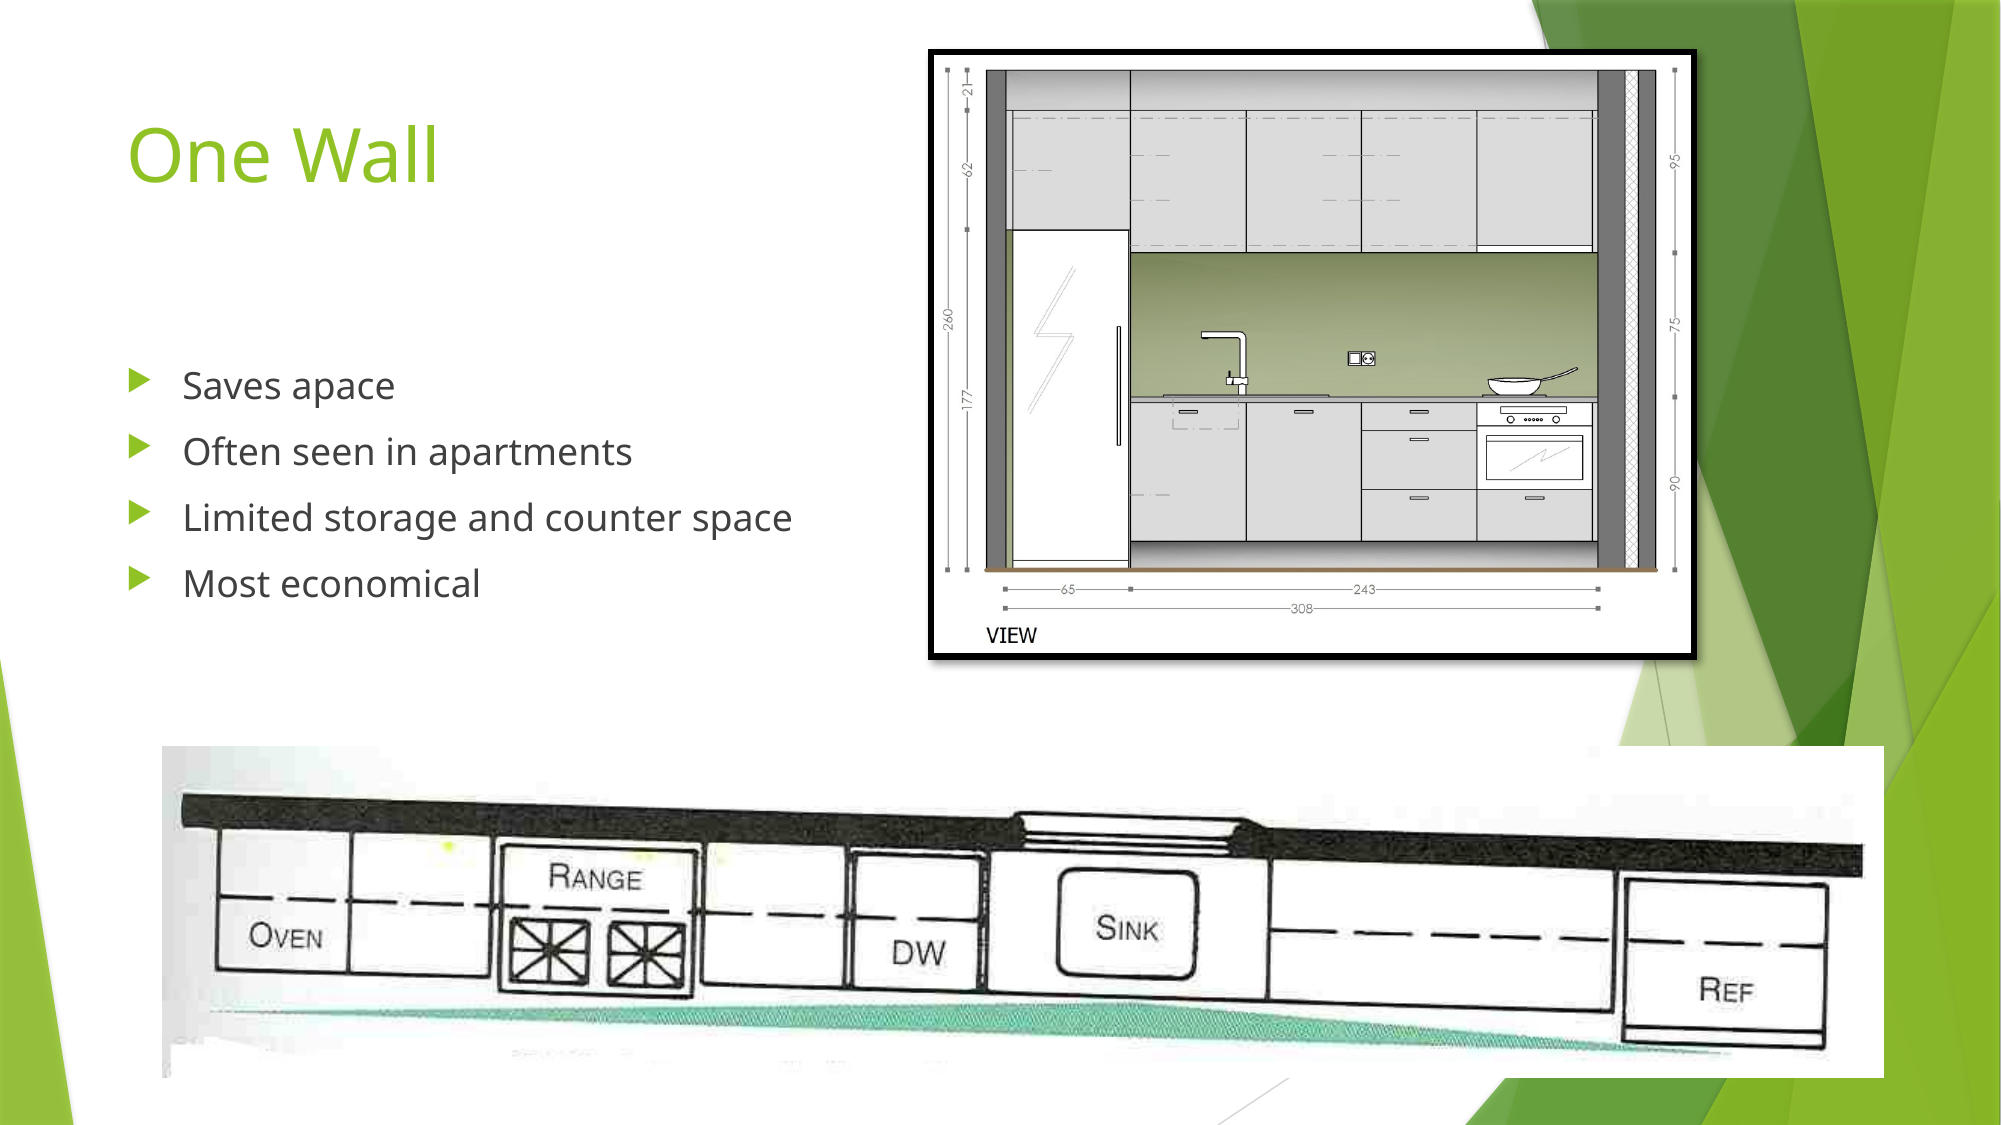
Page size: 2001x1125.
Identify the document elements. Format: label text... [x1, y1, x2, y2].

title One Wall [111, 99, 926, 317]
picture [162, 746, 1885, 1078]
picture [933, 54, 1692, 654]
list Saves apace Often seen in apartments Limited storage and counter space Most economical [111, 354, 1522, 992]
